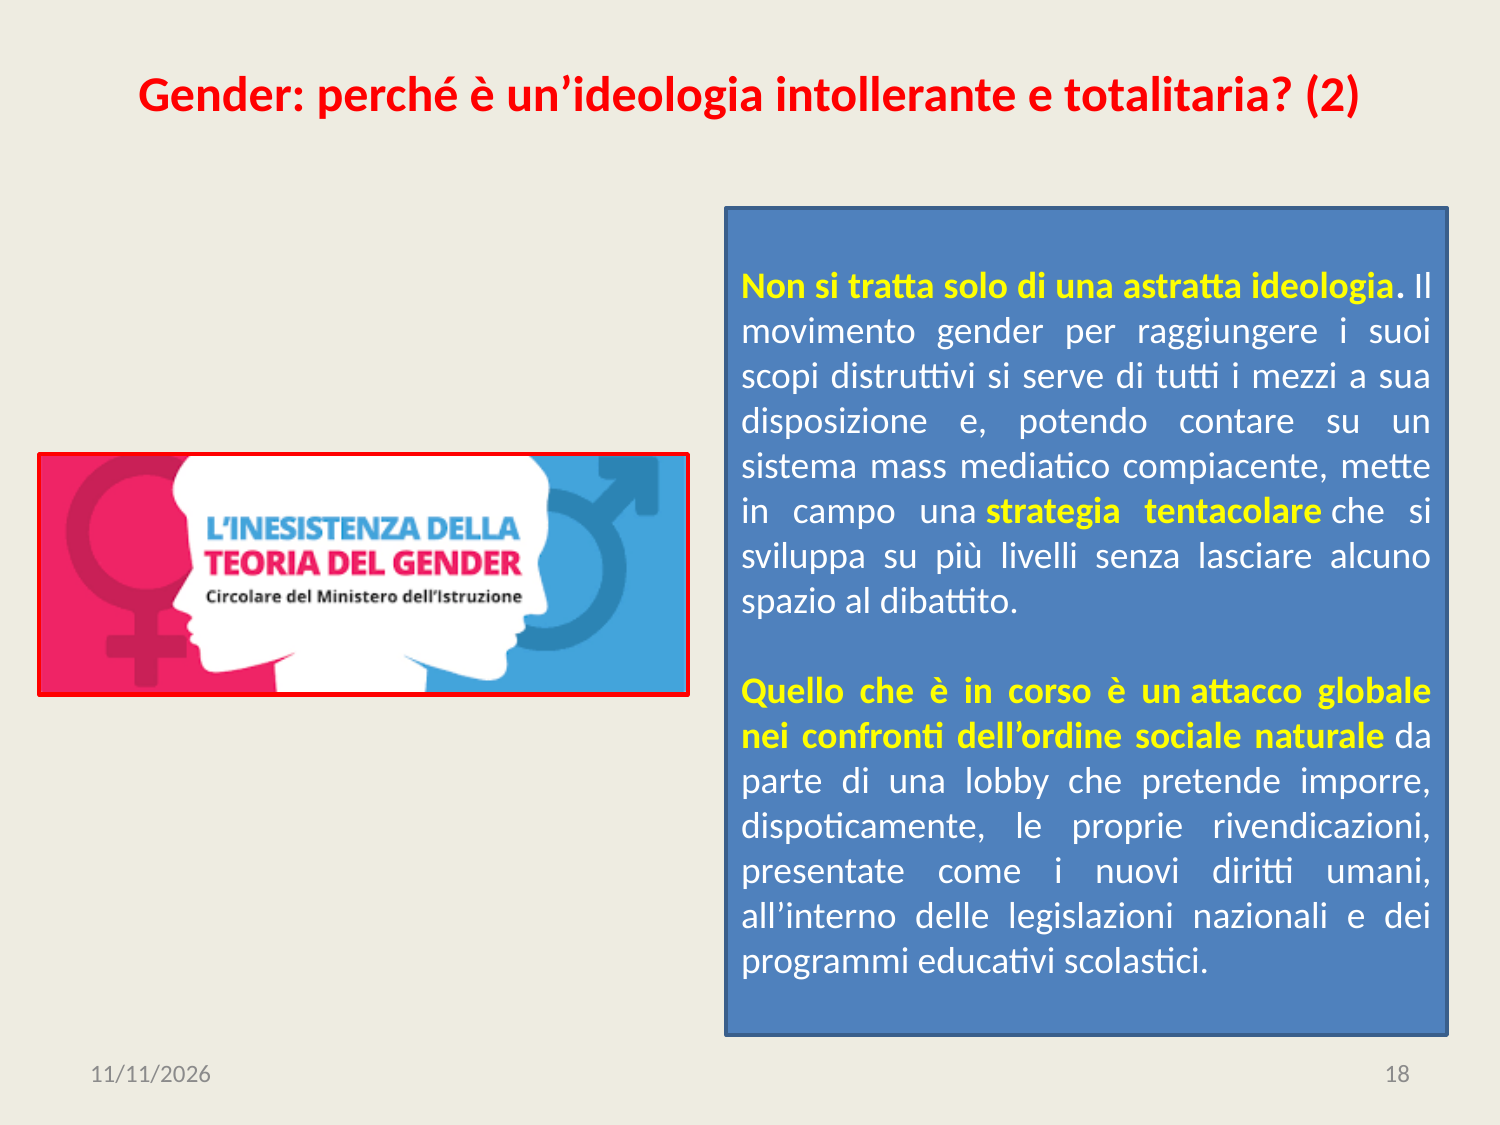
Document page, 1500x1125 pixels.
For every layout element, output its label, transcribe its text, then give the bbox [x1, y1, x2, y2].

slide_number 18 [1074, 1042, 1425, 1103]
picture [41, 455, 686, 693]
title Gender: perché è un’ideologia intollerante e totalitaria? (2) [0, 42, 1500, 141]
text_box Non si tratta solo di una astratta ideologia. Il movimento gender per raggiungere i suoi scopi distruttivi si serve di tutti i mezzi a sua disposizione e, potendo contare su un sistema mass mediatico compiacente, mette in campo una strategia tentacolare che si sviluppa su più livelli senza lasciare alcuno spazio al dibattito. Quello che è in corso è un attacco globale nei confronti dell’ordine sociale naturale da parte di una lobby che pretende imporre, dispoticamente, le proprie rivendicazioni, presentate come i nuovi diritti umani, all’interno delle legislazioni nazionali e dei programmi educativi scolastici. [724, 206, 1449, 1037]
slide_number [75, 1042, 425, 1103]
